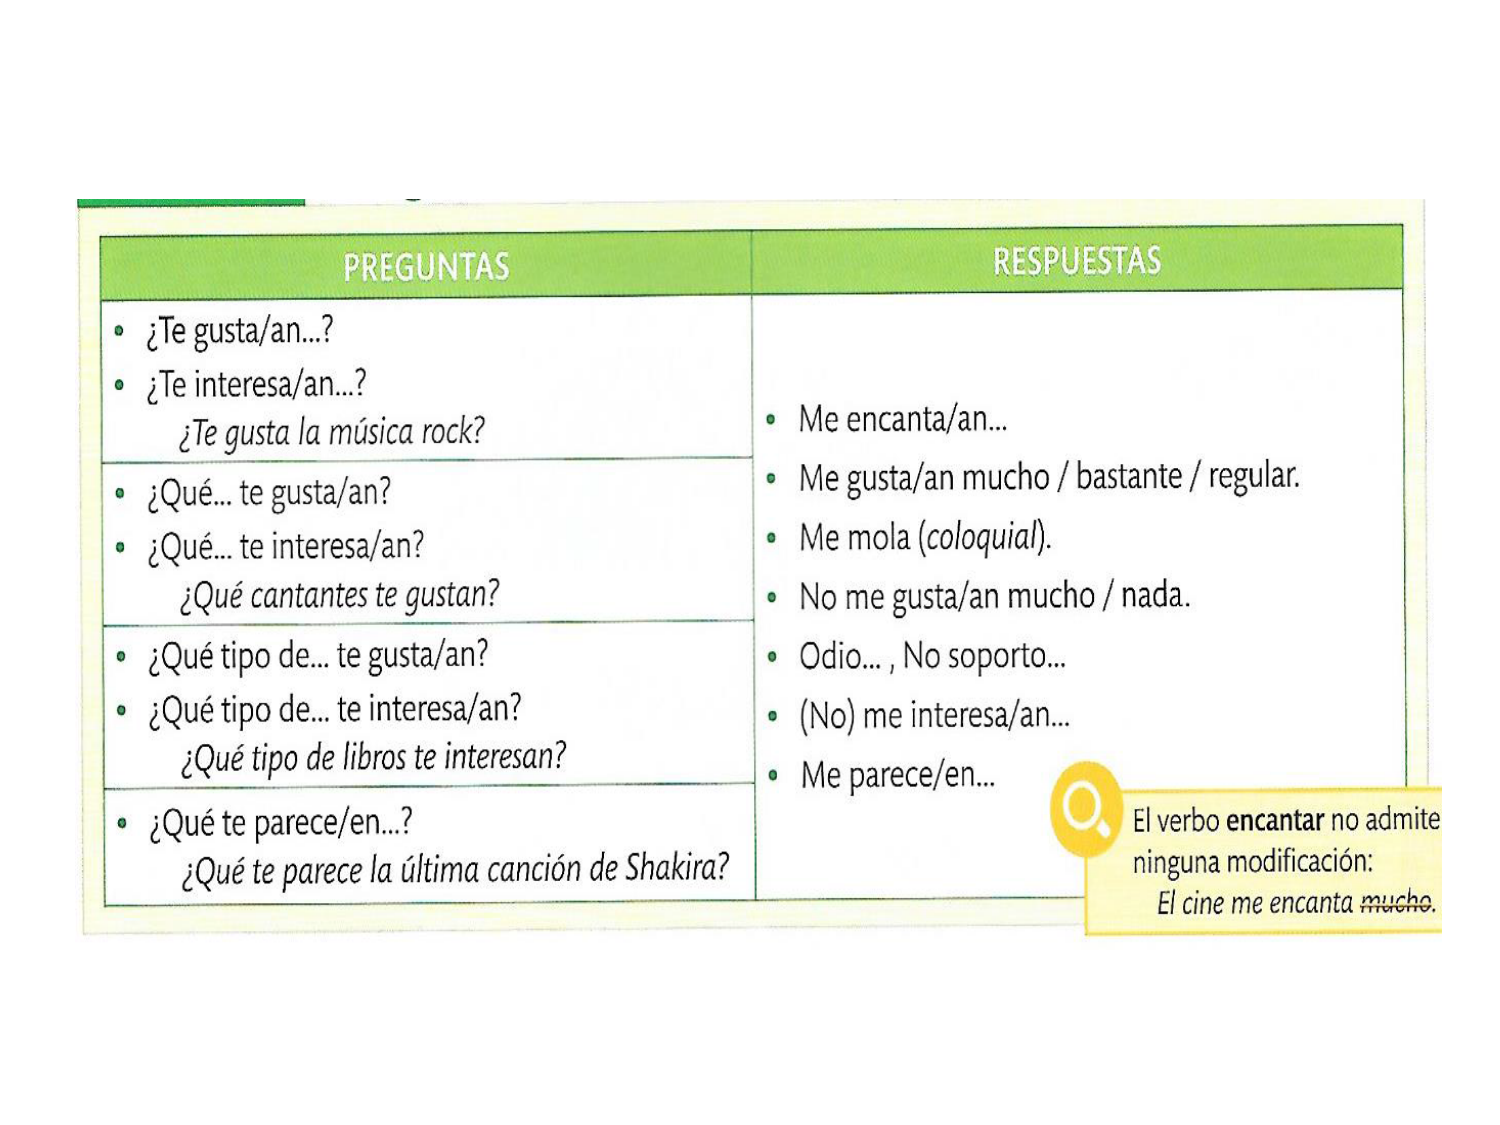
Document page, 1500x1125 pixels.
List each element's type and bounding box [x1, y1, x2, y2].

list [74, 198, 1442, 950]
